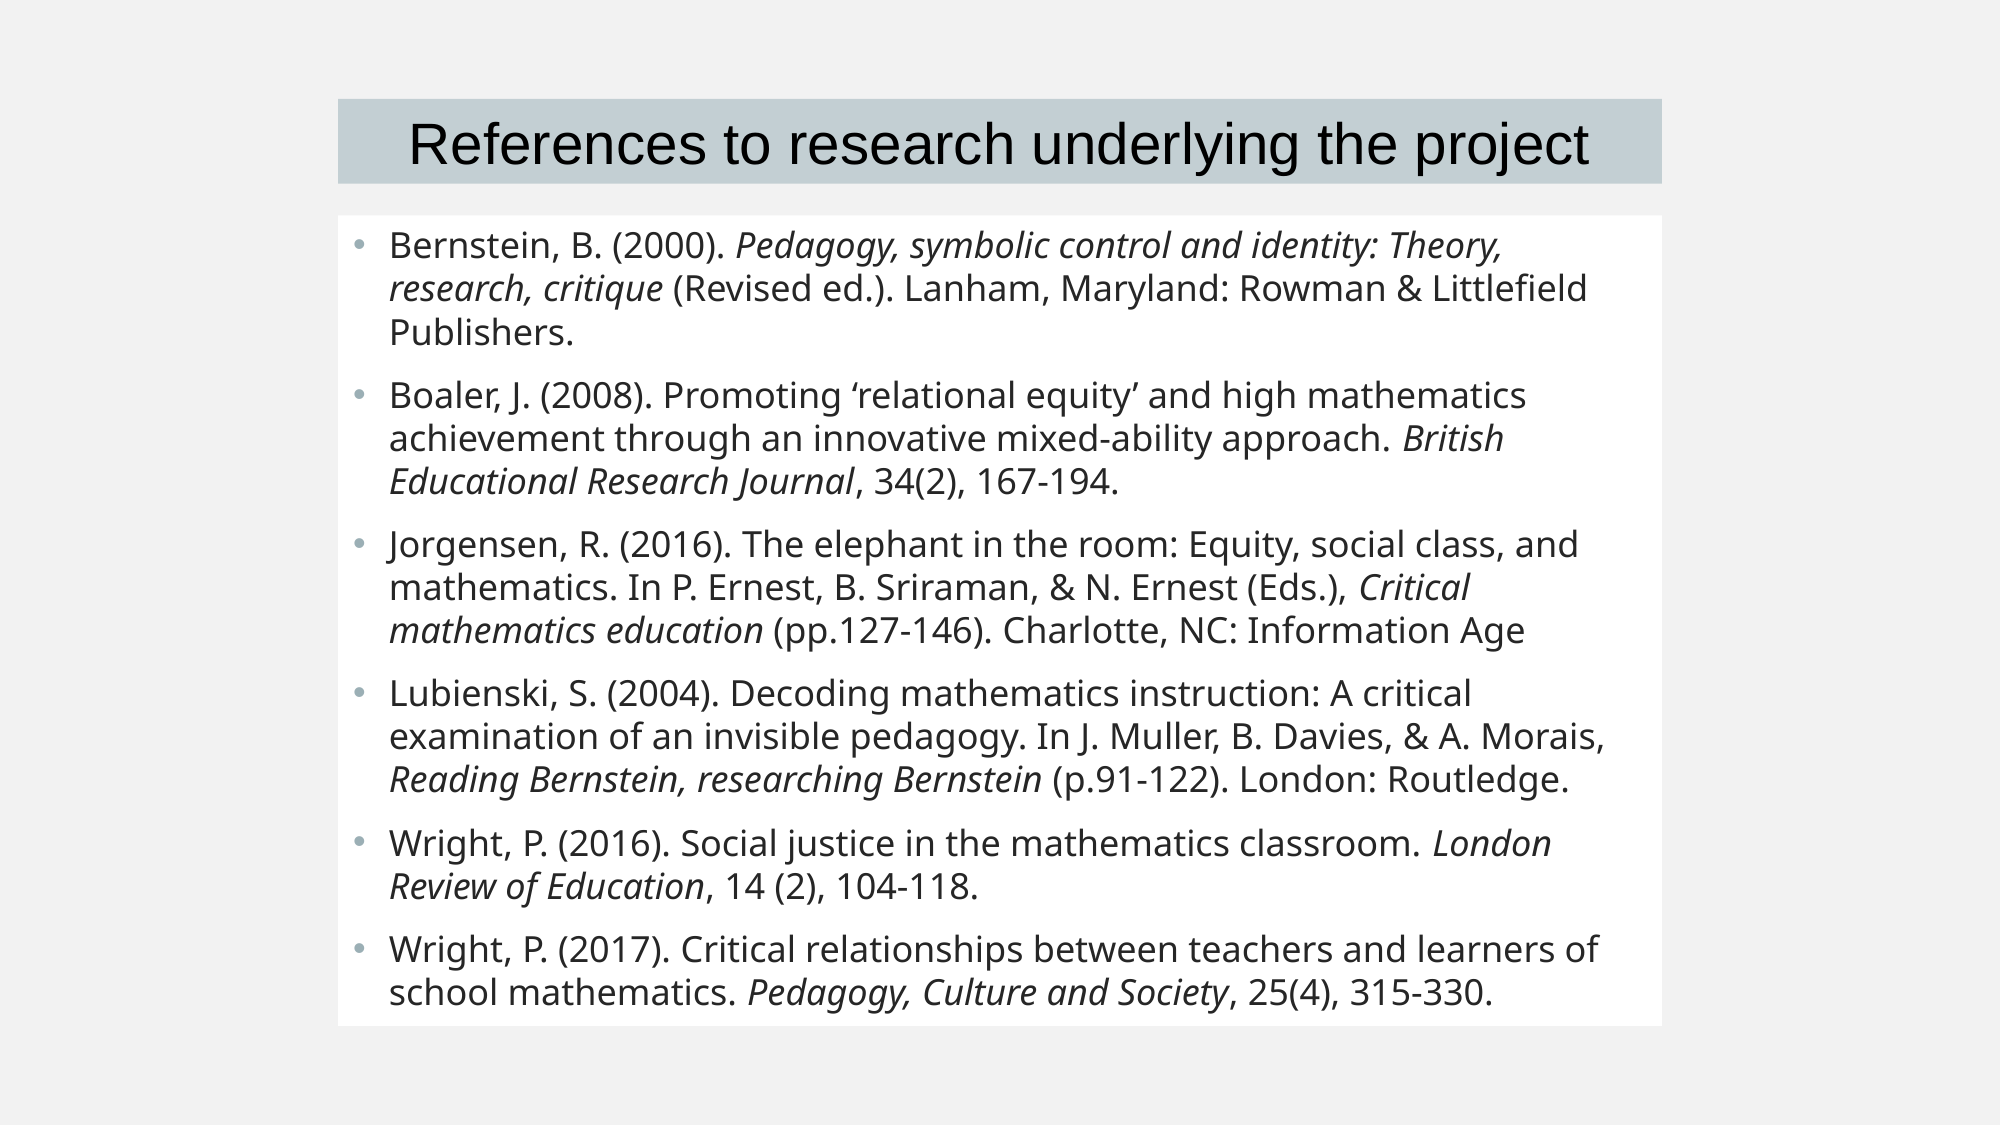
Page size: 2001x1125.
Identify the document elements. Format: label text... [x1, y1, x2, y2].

list Bernstein, B. (2000). Pedagogy, symbolic control and identity: Theory, research, critique (Revised ed.). Lanham, Maryland: Rowman & Littlefield Publishers. Boaler, J. (2008). Promoting ‘relational equity’ and high mathematics achievement through an innovative mixed-ability approach. British Educational Research Journal, 34(2), 167-194. Jorgensen, R. (2016). The elephant in the room: Equity, social class, and mathematics. In P. Ernest, B. Sriraman, & N. Ernest (Eds.), Critical mathematics education (pp.127-146). Charlotte, NC: Information Age Lubienski, S. (2004). Decoding mathematics instruction: A critical examination of an invisible pedagogy. In J. Muller, B. Davies, & A. Morais, Reading Bernstein, researching Bernstein (p.91-122). London: Routledge. Wright, P. (2016). Social justice in the mathematics classroom. London Review of Education, 14 (2), 104-118. Wright, P. (2017). Critical relationships between teachers and learners of school mathematics. Pedagogy, Culture and Society, 25(4), 315-330. [338, 215, 1662, 1026]
text_box References to research underlying the project [338, 98, 1662, 184]
